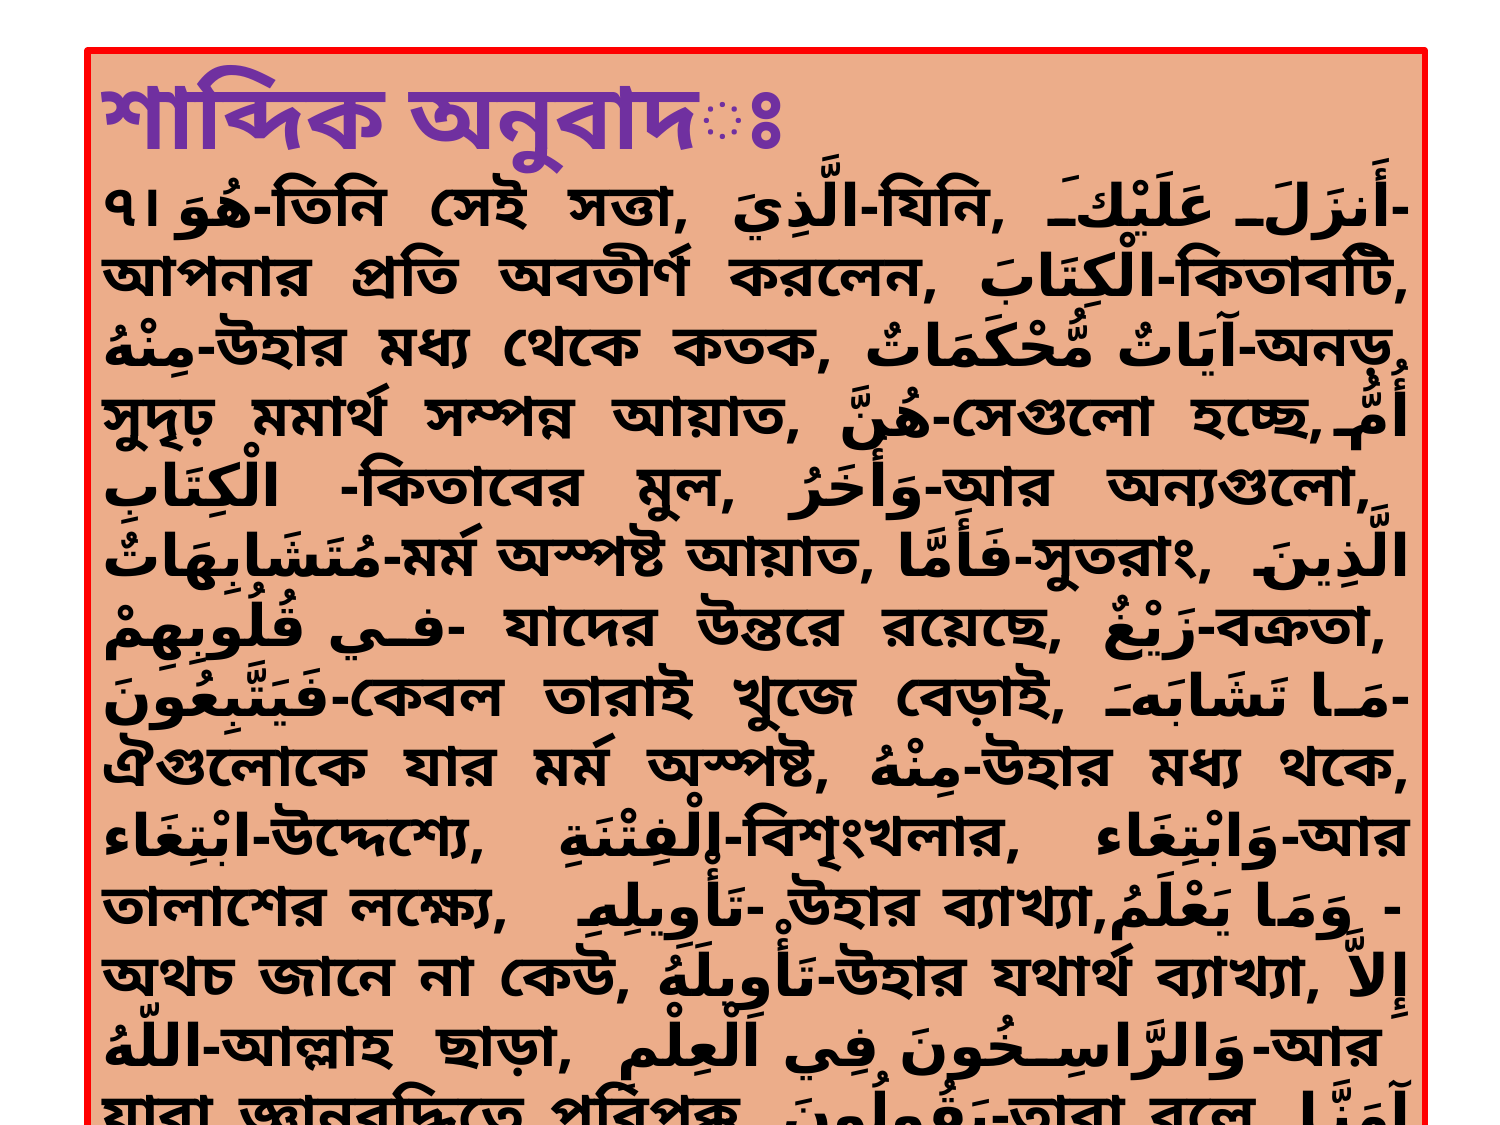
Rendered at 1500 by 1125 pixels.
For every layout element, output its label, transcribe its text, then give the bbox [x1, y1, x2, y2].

text_box শাব্দিক অনুবাদঃ ৭। هُوَ-তিনি সেই সত্তা, الَّذِيَ-যিনি, أَنزَلَ عَلَيْكَ-আপনার প্রতি অবতীর্ণ করলেন, الْكِتَابَ-কিতাবটি, مِنْهُ-উহার মধ্য থেকে কতক, آيَاتٌ مُّحْكَمَاتٌ-অনড় সুদৃঢ় মমার্থ সম্পন্ন আয়াত, هُنَّ-সেগুলো হচ্ছে,أُمُّ الْكِتَابِ -কিতাবের মুল, وَأُخَرُ-আর অন্যগুলো, مُتَشَابِهَاتٌ-মর্ম অস্পষ্ট আয়াত, فَأَمَّا-সুতরাং, الَّذِينَ في قُلُوبِهِمْ- যাদের উন্তরে রয়েছে, زَيْغٌ-বক্রতা, فَيَتَّبِعُونَ-কেবল তারাই খুজে বেড়াই, مَا تَشَابَهَ-ঐগুলোকে যার মর্ম অস্পষ্ট, مِنْهُ-উহার মধ্য থকে, ابْتِغَاء-উদ্দেশ্যে, الْفِتْنَةِ-বিশৃংখলার, وَابْتِغَاء-আর তালাশের লক্ষ্যে, تَأْوِيلِهِ- উহার ব্যাখ্যা,وَمَا يَعْلَمُ - অথচ জানে না কেউ, تَأْوِيلَهُ-উহার যথার্থ ব্যাখ্যা, إِلاَّ اللّهُ-আল্লাহ ছাড়া, وَالرَّاسِخُونَ فِي الْعِلْمِ-আর যারা জ্ঞানবুদ্ধিতে পরিপক্ক, يَقُولُونَ-তারা বলে, آمَنَّا بِهِ-আমরা তৎপ্রতি ঈমান আনলাম, كُلٌّ مِّنْ عِندِ رَبِّنَا-সবই আমাদের প্রতিপালকের পক্ষ থেকে, وَمَا يَذَّكَّرُ-অনন্তর কেউই উপদেশ গ্রহণ করে না, إِلاَّ أُوْلُواْ الألْبَابِ-একমাত্র জ্ঞানবান ব্যক্তিগণ ব্যতীত। [87, 50, 1425, 1125]
